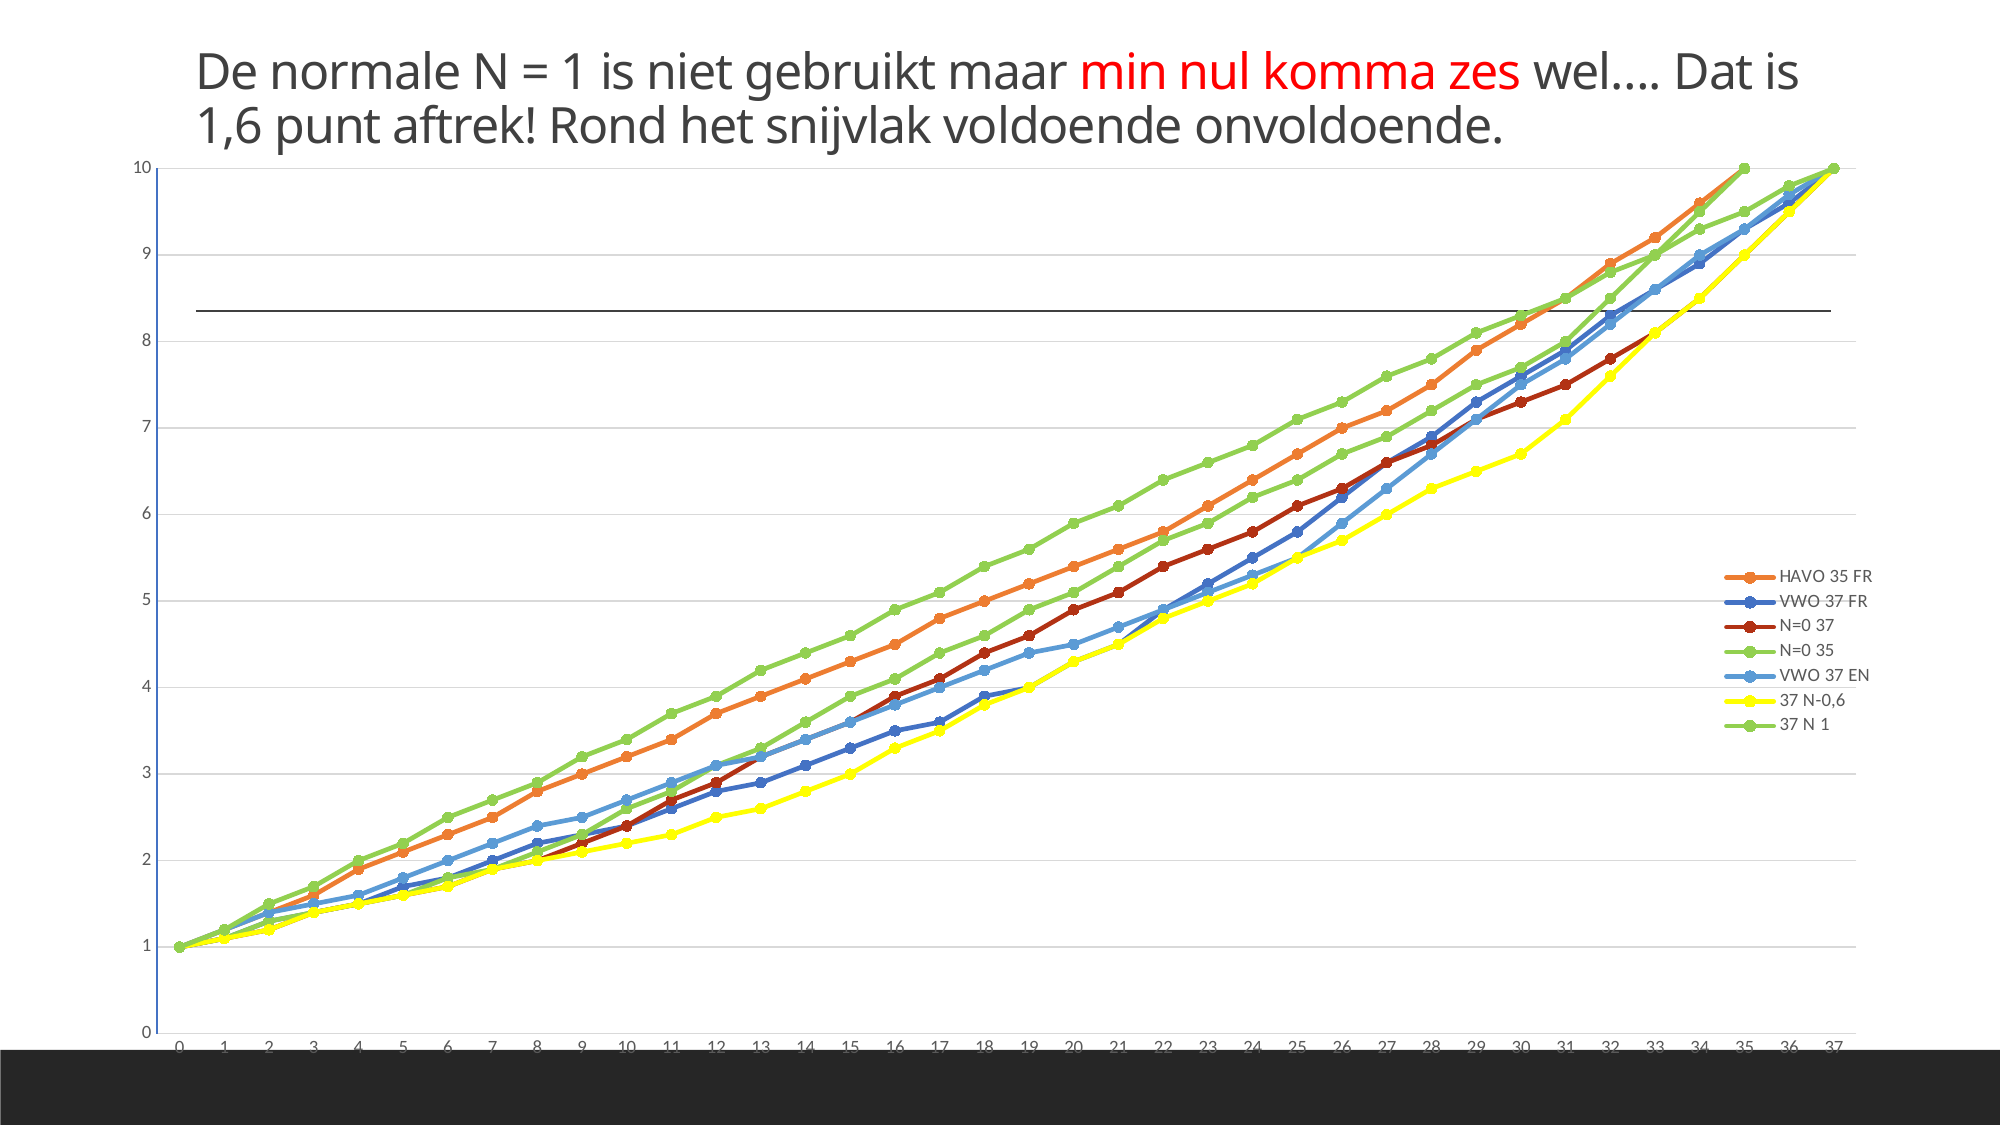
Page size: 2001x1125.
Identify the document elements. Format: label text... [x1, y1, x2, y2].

chart [117, 149, 1893, 1125]
title De normale N = 1 is niet gebruikt maar min nul komma zes wel…. Dat is 1,6 punt aftrek! Rond het snijvlak voldoende onvoldoende. [179, 47, 1830, 146]
